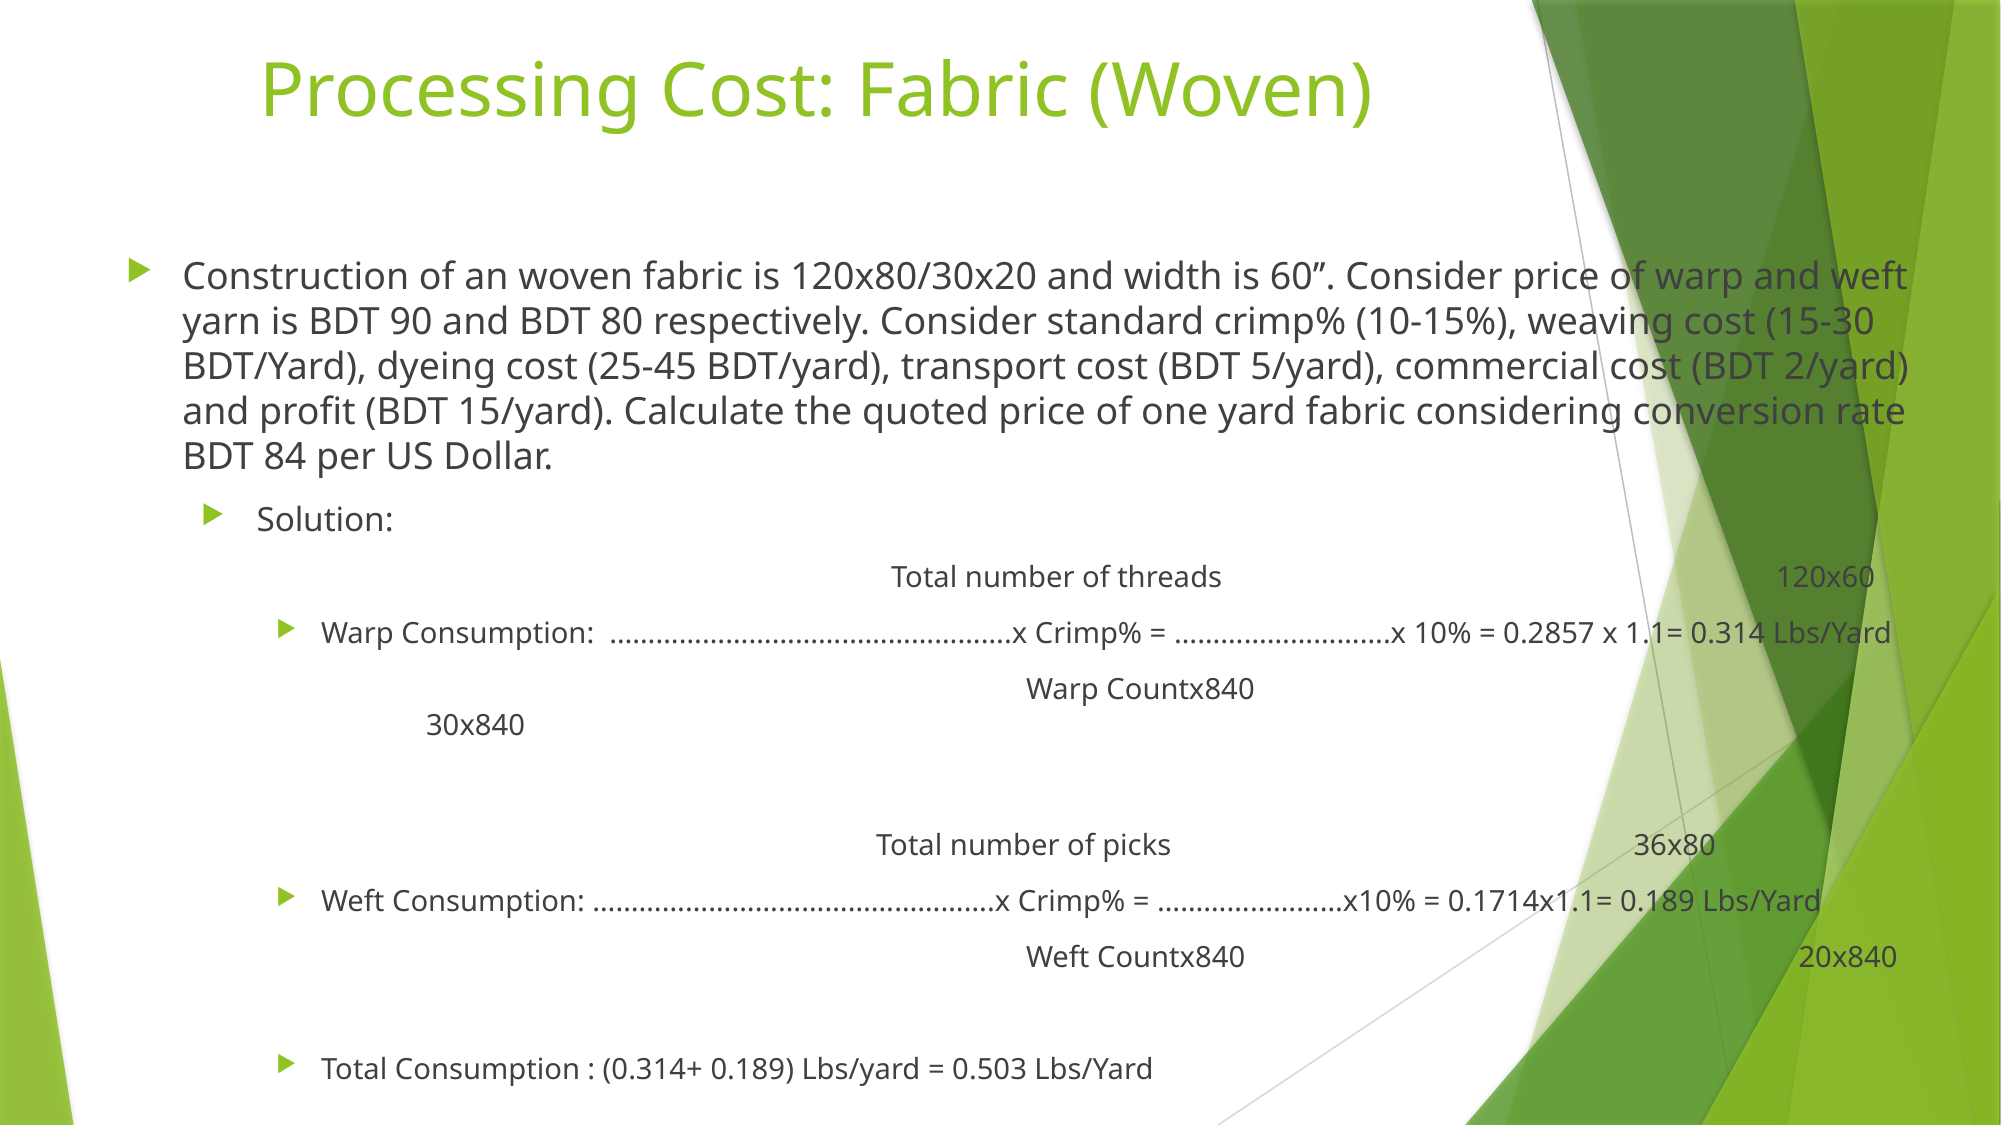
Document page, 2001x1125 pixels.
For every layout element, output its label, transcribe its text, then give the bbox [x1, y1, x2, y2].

title Processing Cost: Fabric (Woven) [111, 34, 1522, 182]
list Construction of an woven fabric is 120x80/30x20 and width is 60’’. Consider price of warp and weft yarn is BDT 90 and BDT 80 respectively. Consider standard crimp% (10-15%), weaving cost (15-30 BDT/Yard), dyeing cost (25-45 BDT/yard), transport cost (BDT 5/yard), commercial cost (BDT 2/yard) and profit (BDT 15/yard). Calculate the quoted price of one yard fabric considering conversion rate BDT 84 per US Dollar. Solution: Total number of threads 120x60 Warp Consumption: …………………………………………….x Crimp% = ……………………….x 10% = 0.2857 x 1.1= 0.314 Lbs/Yard Warp Countx840 30x840 Total number of picks 36x80 Weft Consumption: …………………………………………….x Crimp% = ……………………x10% = 0.1714x1.1= 0.189 Lbs/Yard Weft Countx840 20x840 Total Consumption : (0.314+ 0.189) Lbs/yard = 0.503 Lbs/Yard [111, 244, 1932, 1125]
